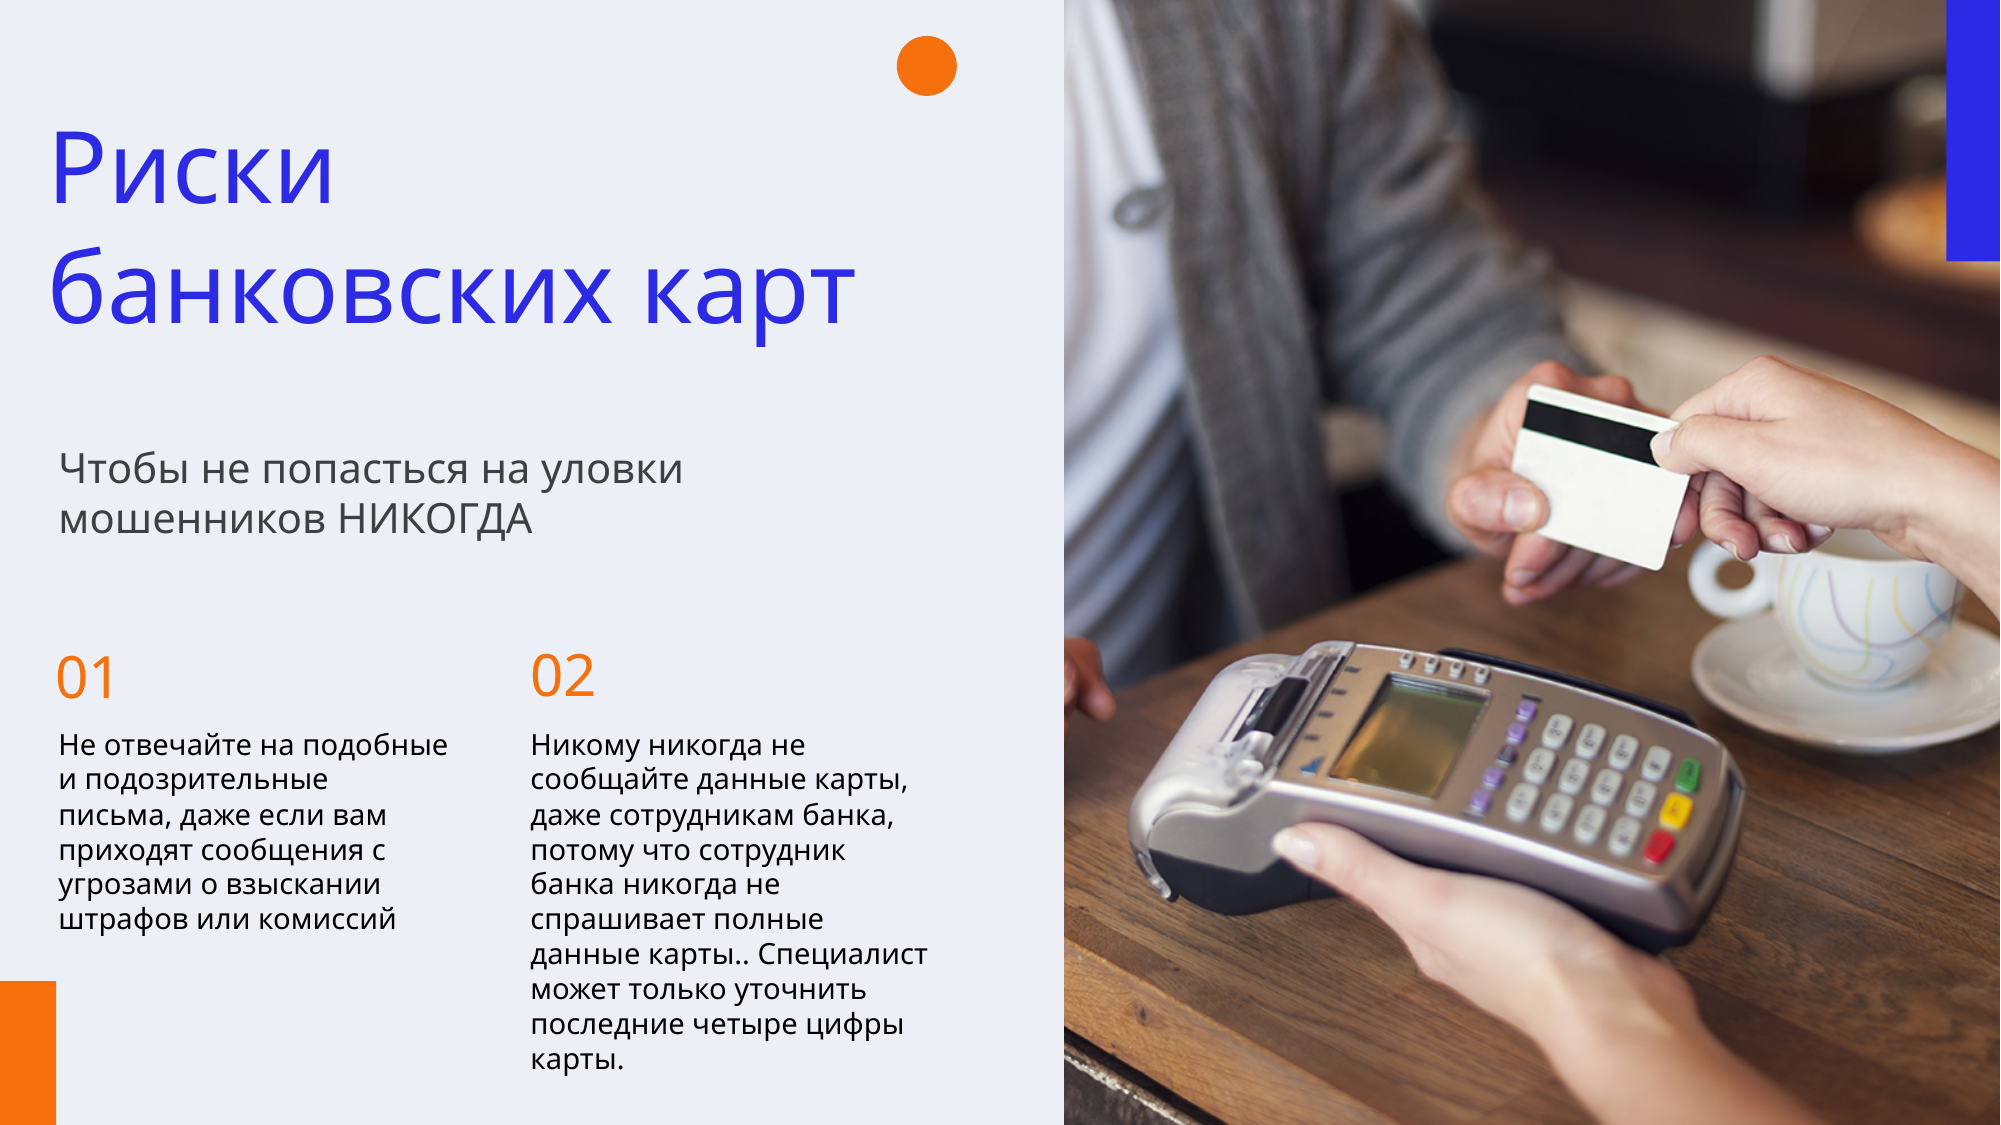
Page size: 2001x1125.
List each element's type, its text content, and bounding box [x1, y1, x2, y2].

picture [1064, 0, 2000, 1125]
text_box [0, 980, 57, 1125]
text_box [515, 630, 952, 1052]
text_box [43, 632, 464, 946]
text_box [895, 34, 958, 97]
text_box Риски банковских карт [33, 95, 915, 351]
text_box Чтобы не попасться на уловки мошенников НИКОГДА [43, 434, 763, 550]
